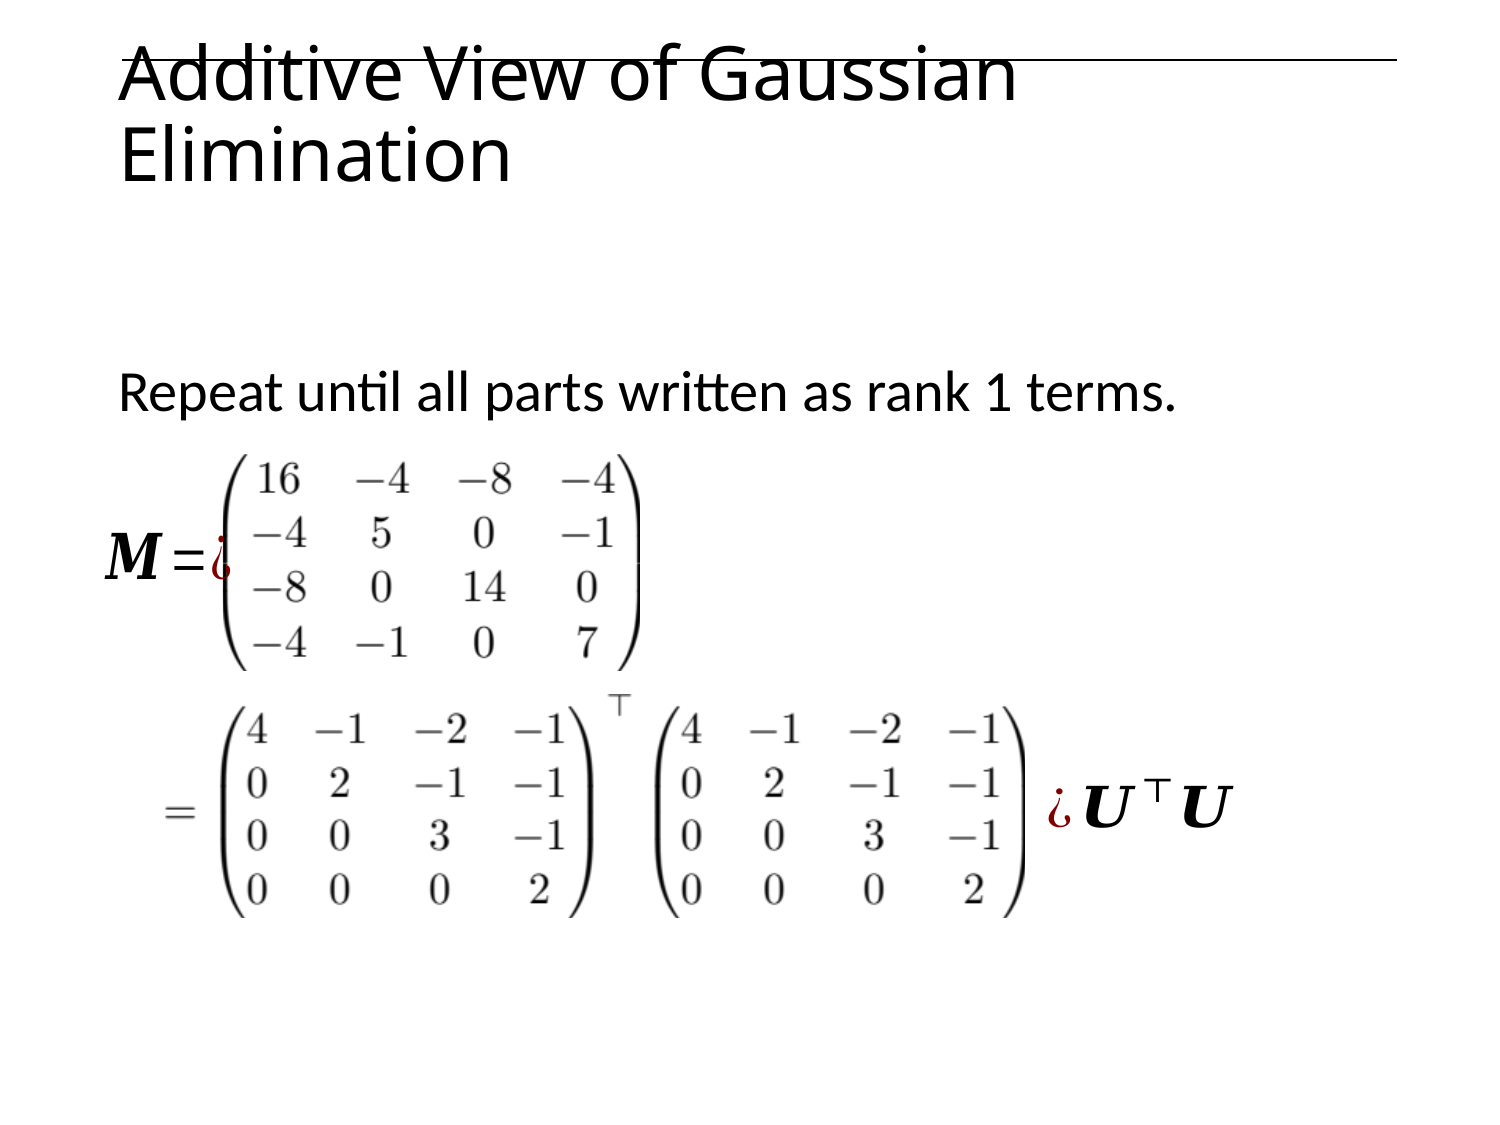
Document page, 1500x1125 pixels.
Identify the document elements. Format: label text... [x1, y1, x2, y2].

picture [222, 453, 640, 671]
title Additive View of Gaussian Elimination [103, 8, 1397, 226]
list Repeat until all parts written as rank 1 terms. [103, 353, 1397, 889]
picture [164, 694, 1025, 918]
